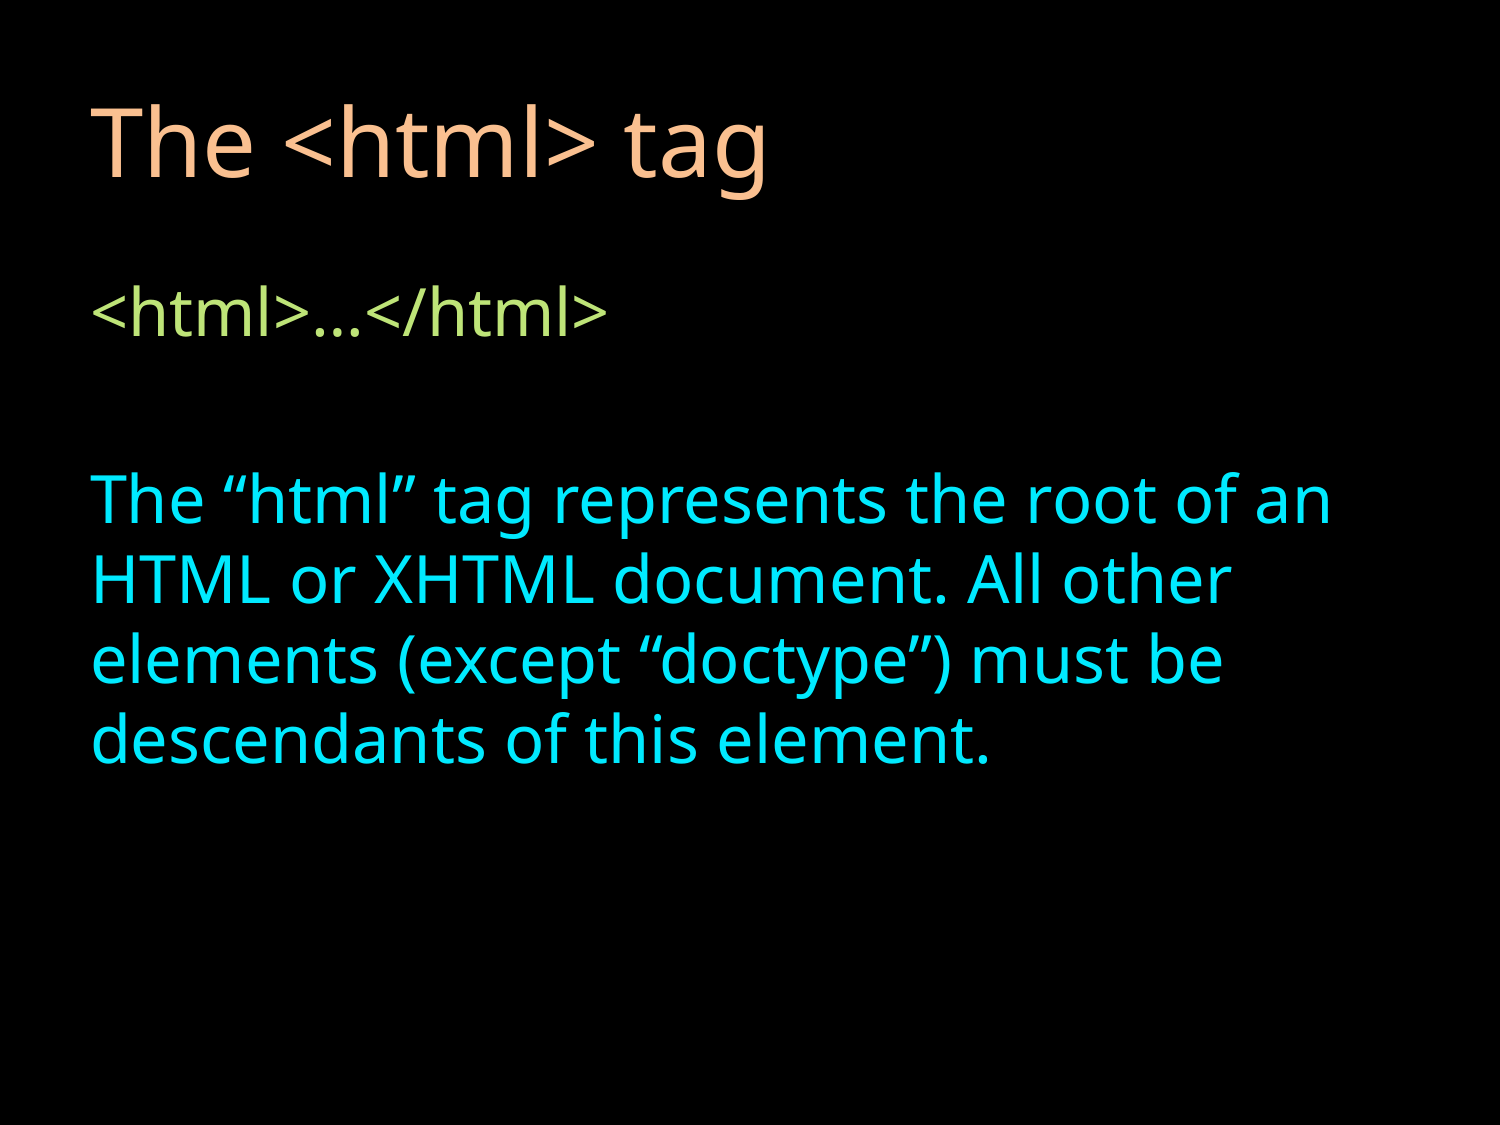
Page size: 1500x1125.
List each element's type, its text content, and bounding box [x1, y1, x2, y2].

title The <html> tag [75, 45, 1425, 233]
list <html>…</html> The “html” tag represents the root of an HTML or XHTML document. All other elements (except “doctype”) must be descendants of this element. [75, 262, 1425, 1005]
